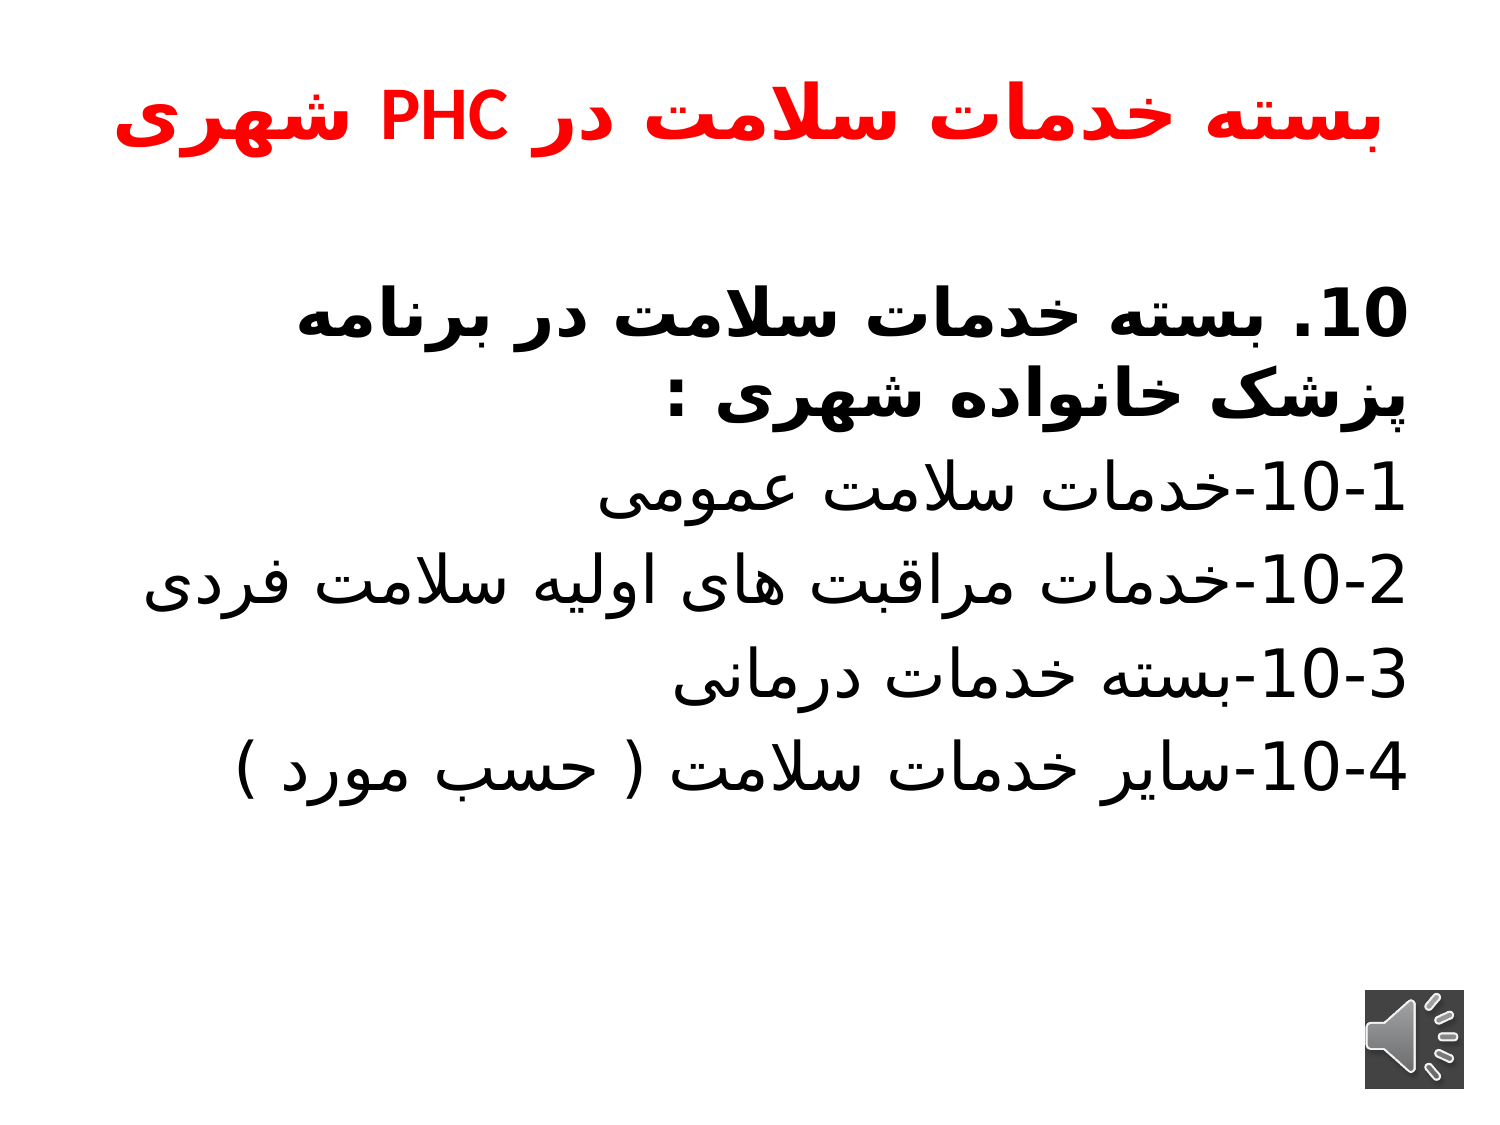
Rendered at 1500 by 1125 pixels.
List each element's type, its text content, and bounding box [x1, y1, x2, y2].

list 10. بسته خدمات سلامت در برنامه پزشک خانواده شهری : 10-1-خدمات سلامت عمومی 10-2-خدمات مراقبت های اولیه سلامت فردی 10-3-بسته خدمات درمانی 10-4-سایر خدمات سلامت ( حسب مورد ) [75, 262, 1425, 1005]
title بسته خدمات سلامت در PHC شهری [75, 45, 1425, 173]
picture [1364, 989, 1465, 1090]
